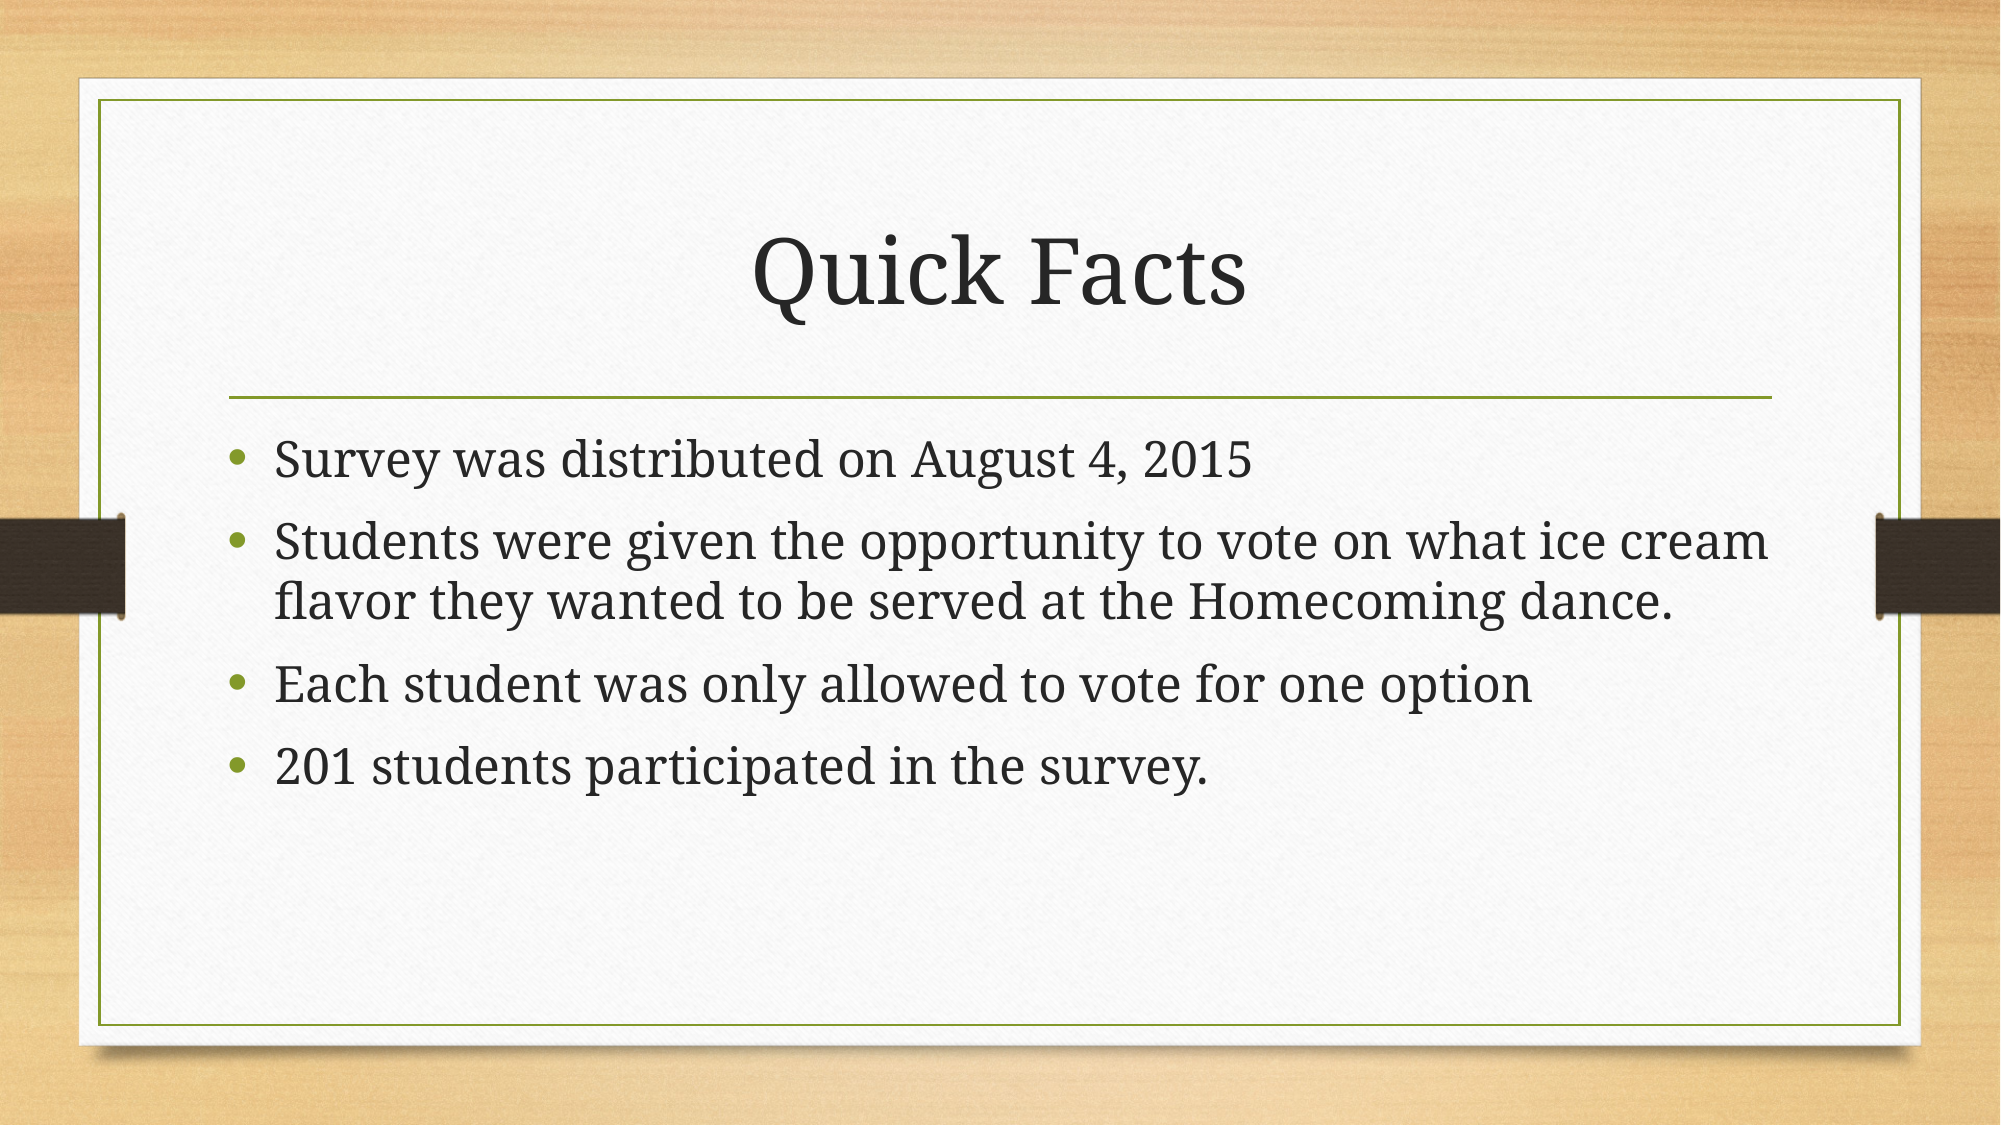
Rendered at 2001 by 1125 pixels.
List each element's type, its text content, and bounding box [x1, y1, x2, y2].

title Quick Facts [212, 161, 1788, 375]
list Survey was distributed on August 4, 2015 Students were given the opportunity to vote on what ice cream flavor they wanted to be served at the Homecoming dance. Each student was only allowed to vote for one option 201 students participated in the survey. [212, 419, 1788, 964]
picture [0, 0, 2001, 1125]
